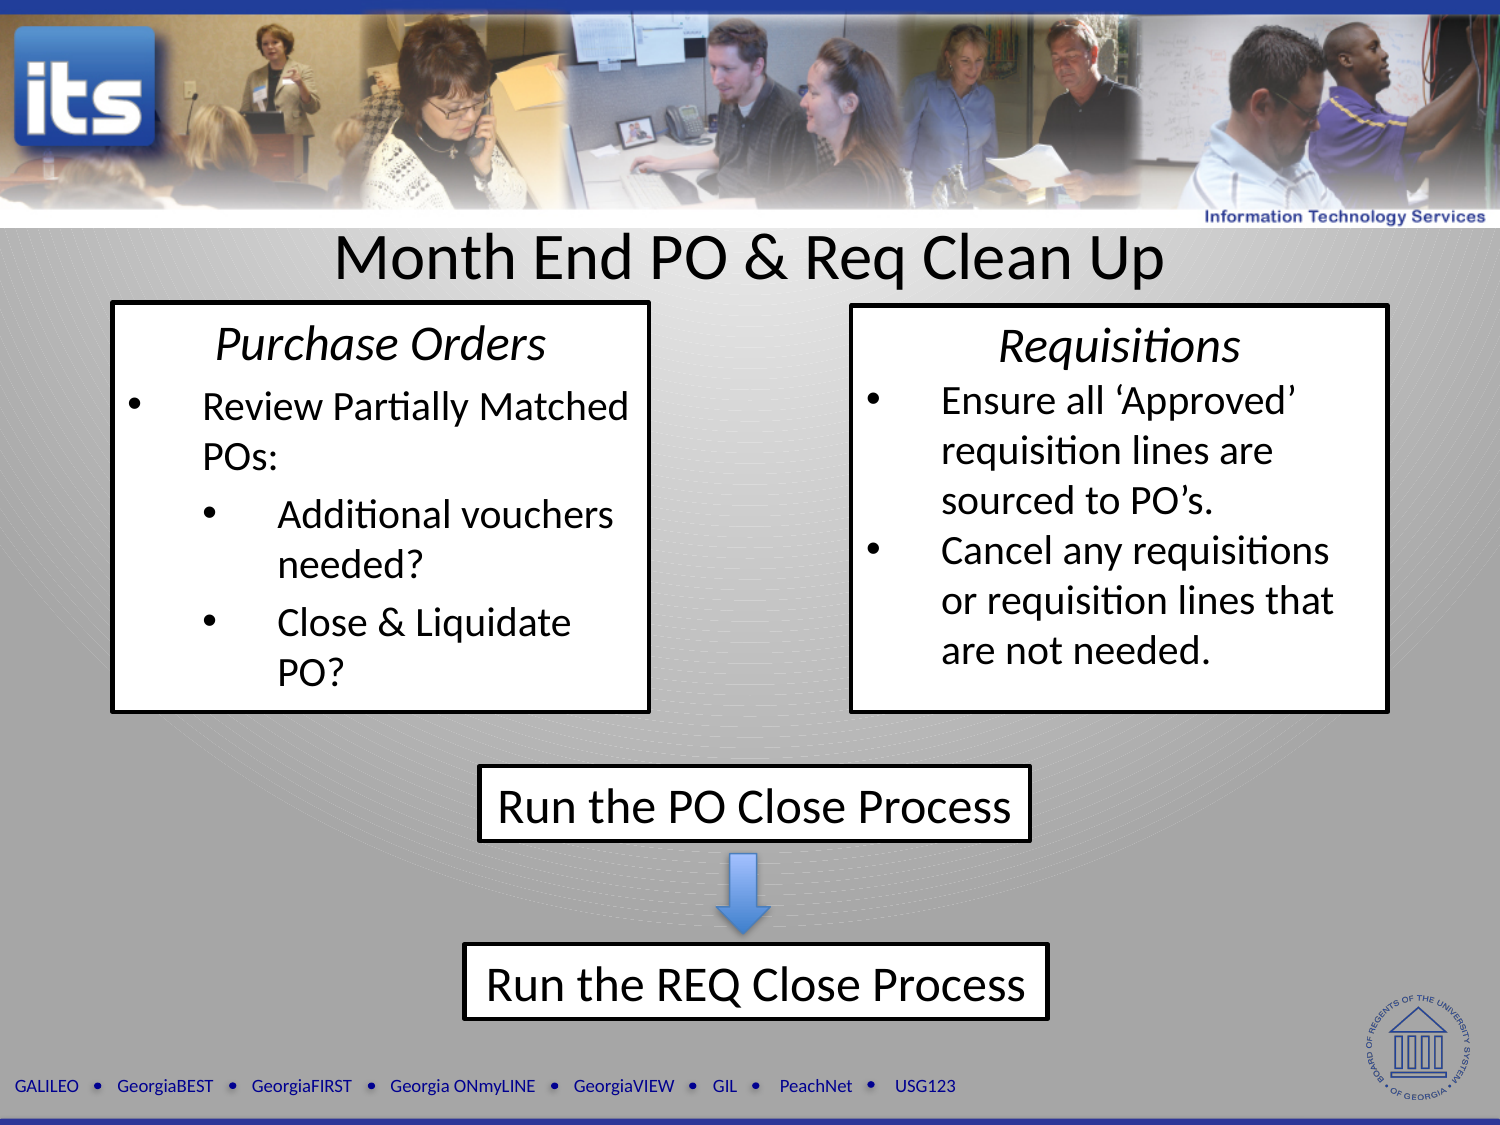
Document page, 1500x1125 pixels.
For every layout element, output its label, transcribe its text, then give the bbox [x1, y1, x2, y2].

text_box Purchase Orders Review Partially Matched POs: Additional vouchers needed? Close & Liquidate PO? [110, 300, 651, 714]
text_box Run the REQ Close Process [462, 942, 1050, 1021]
picture [0, 0, 1500, 228]
text_box Run the PO Close Process [477, 764, 1032, 843]
title Month End PO & Req Clean Up [112, 205, 1388, 289]
picture [1366, 995, 1470, 1100]
subtitle Requisitions Ensure all ‘Approved’ requisition lines are sourced to PO’s. Cancel any requisitions or requisition lines that are not needed. [849, 303, 1390, 714]
text_box [715, 852, 771, 935]
